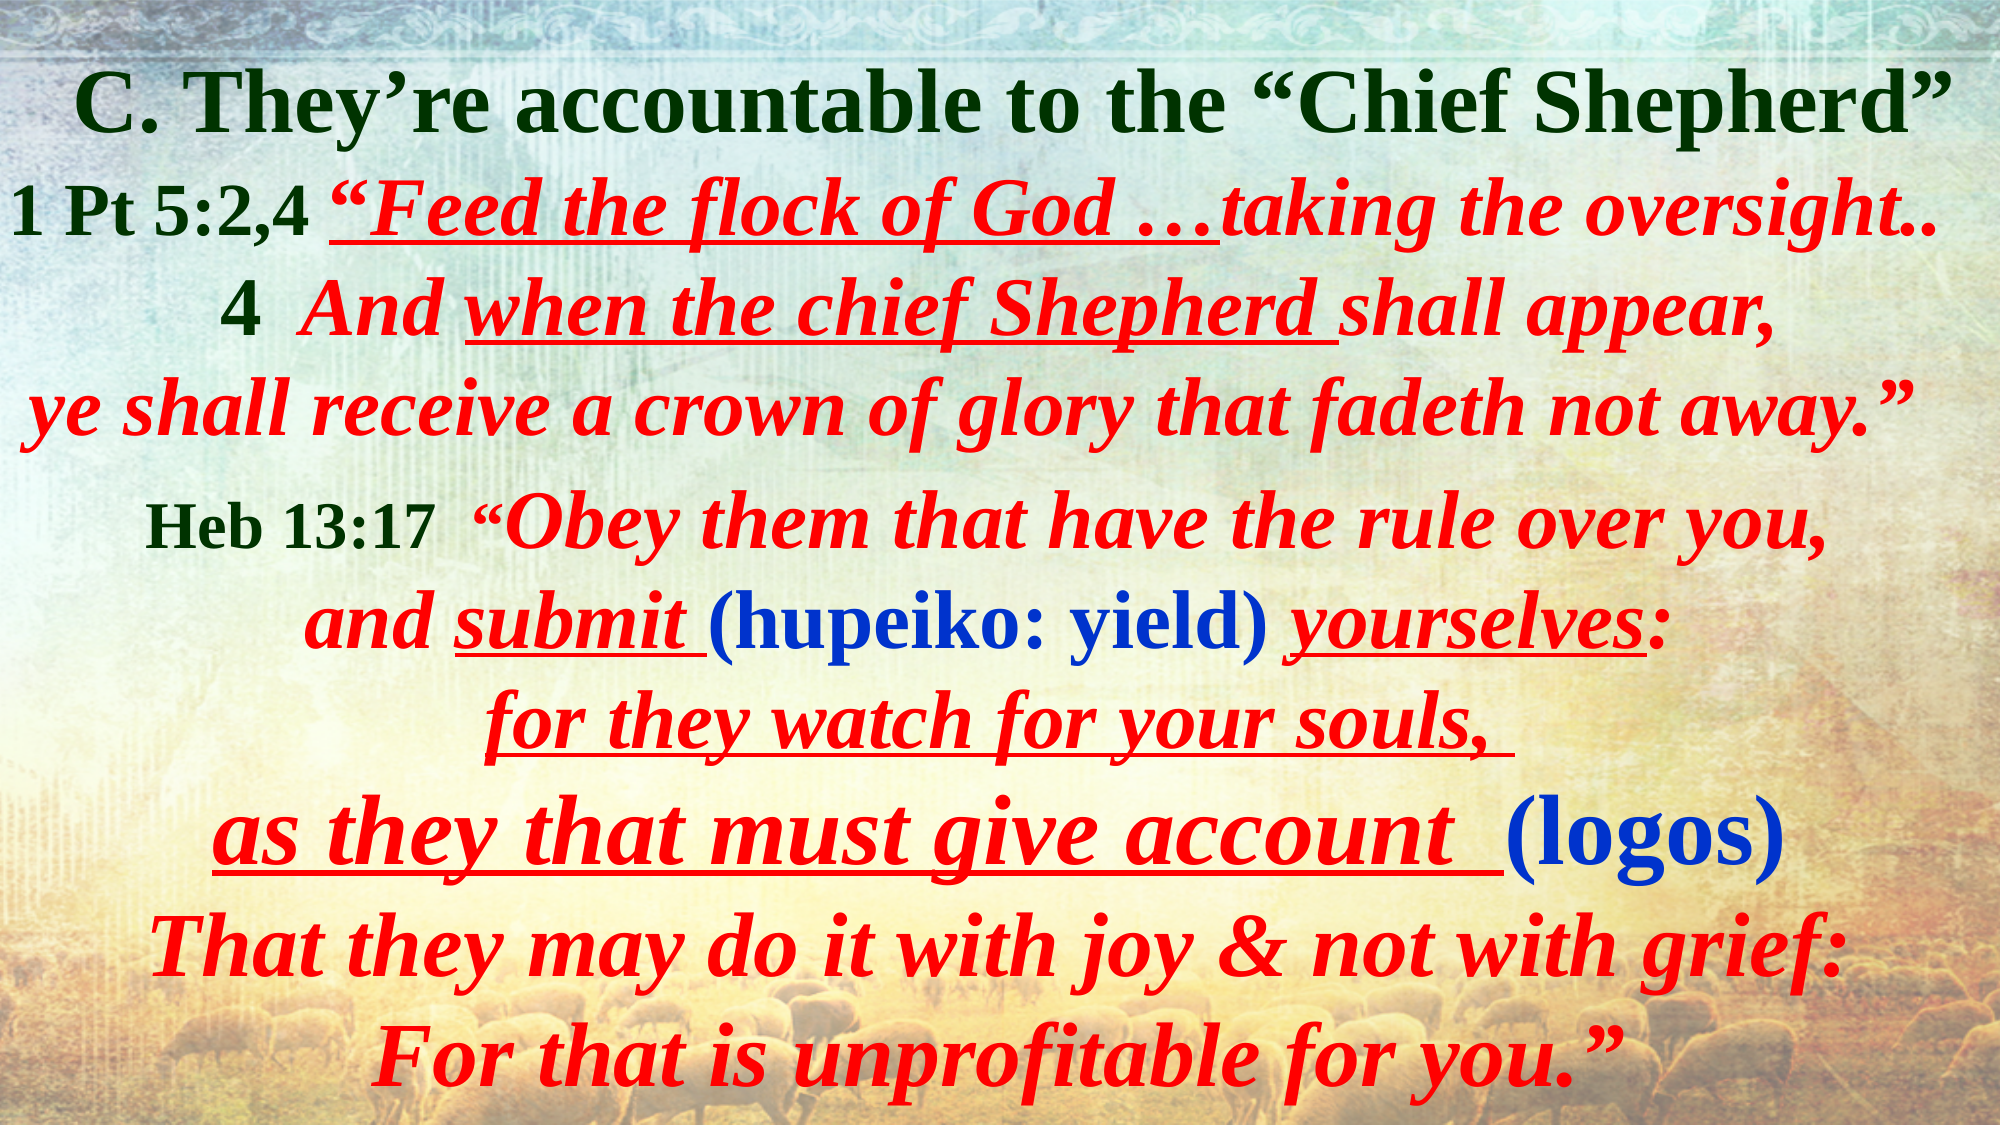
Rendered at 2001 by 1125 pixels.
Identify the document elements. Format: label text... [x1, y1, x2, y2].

text_box C. They’re accountable to the “Chief Shepherd” 1 Pt 5:2,4 “Feed the flock of God …taking the oversight.. 4 And when the chief Shepherd shall appear, ye shall receive a crown of glory that fadeth not away.” Heb 13:17 “Obey them that have the rule over you, and submit (hupeiko: yield) yourselves: for they watch for your souls, as they that must give account (logos) That they may do it with joy & not with grief: For that is unprofitable for you.” [0, 24, 2000, 1125]
